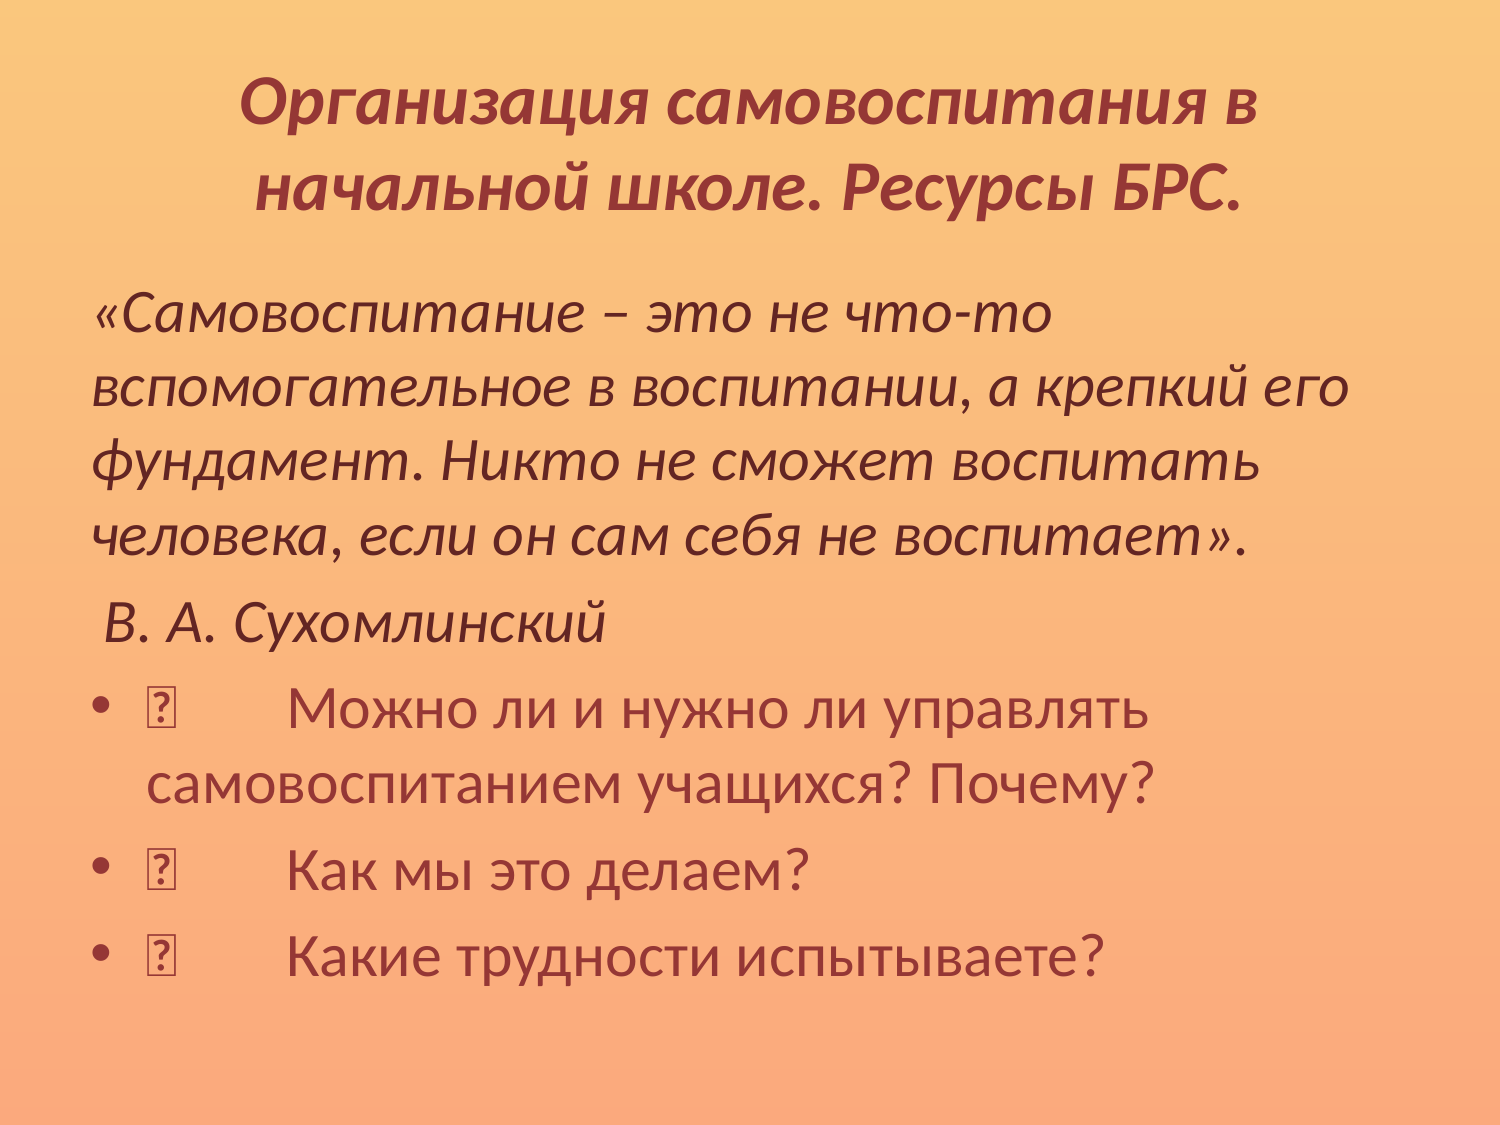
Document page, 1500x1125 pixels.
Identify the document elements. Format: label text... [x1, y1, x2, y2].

title Организация самовоспитания в начальной школе. Ресурсы БРС. [75, 45, 1425, 233]
list «Самовоспитание – это не что-то вспомогательное в воспитании, а крепкий его фундамент. Никто не сможет воспитать человека, если он сам себя не воспитает». В. А. Сухомлинский  Можно ли и нужно ли управлять самовоспитанием учащихся? Почему?  Как мы это делаем?  Какие трудности испытываете? [75, 262, 1425, 1005]
